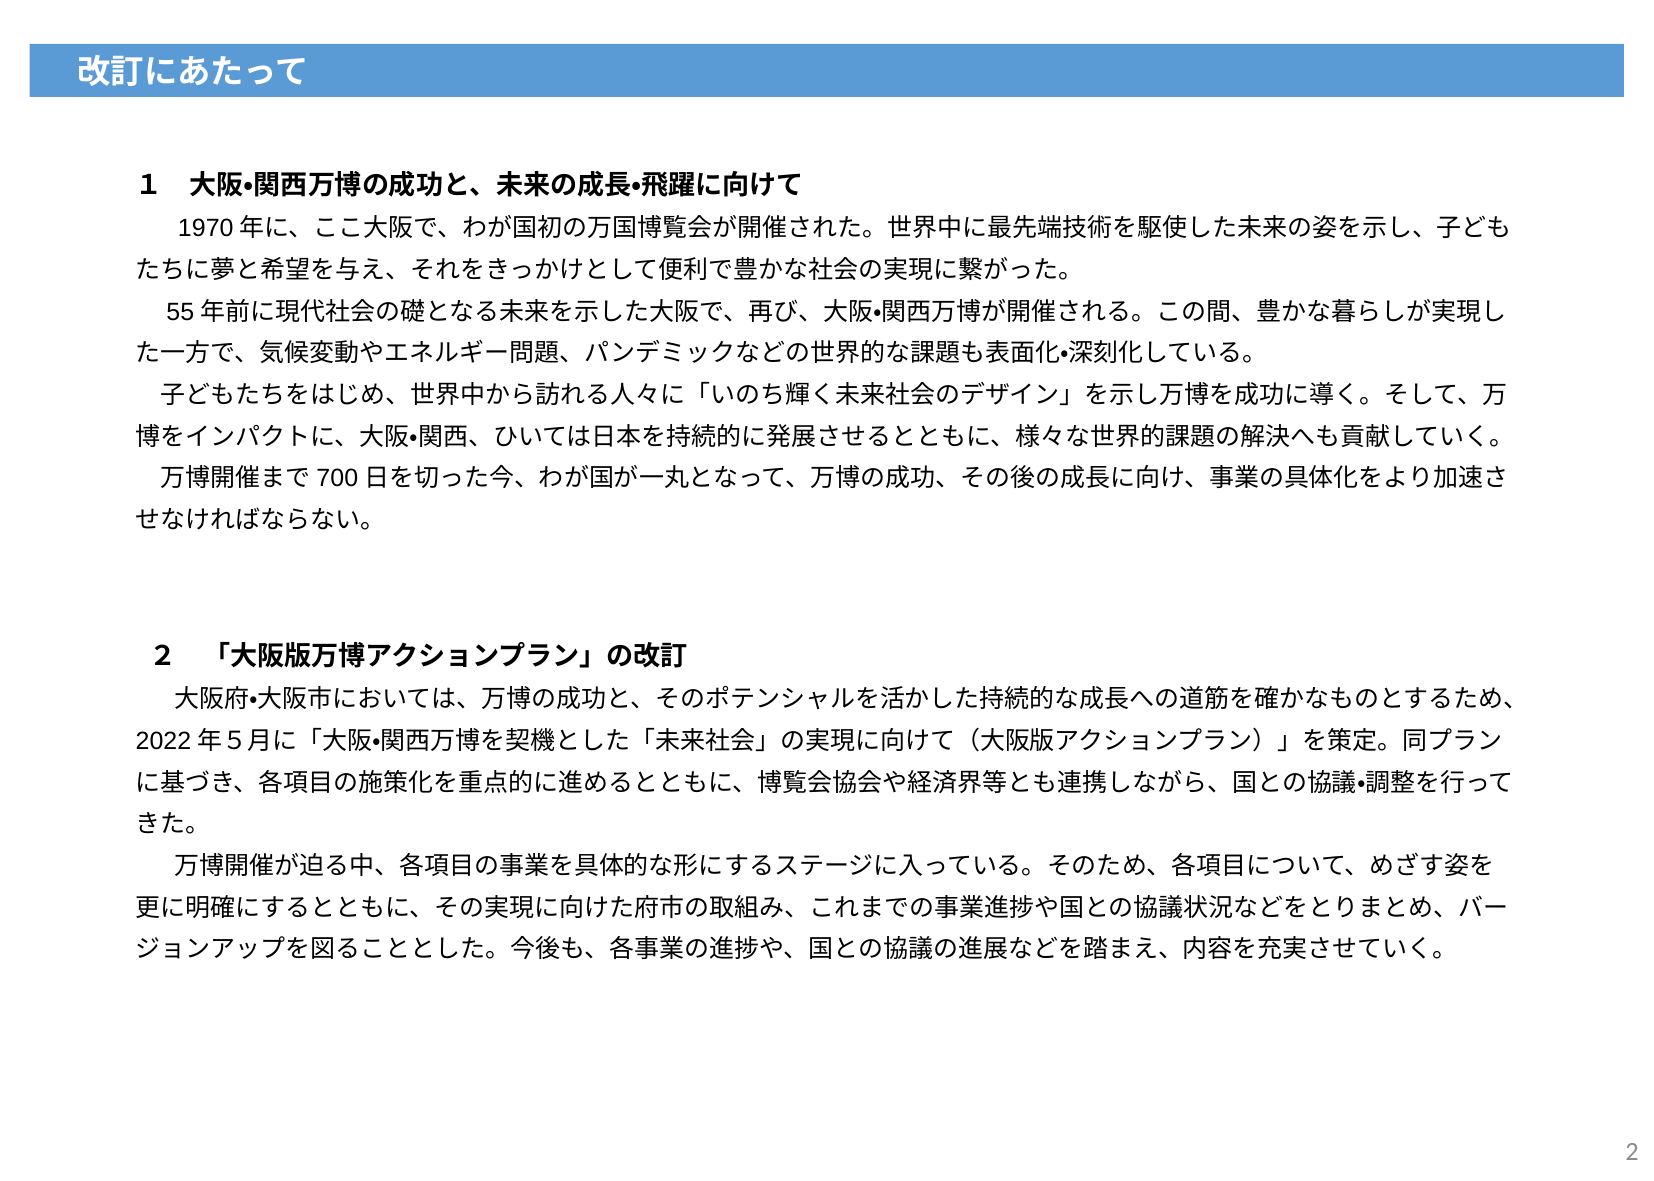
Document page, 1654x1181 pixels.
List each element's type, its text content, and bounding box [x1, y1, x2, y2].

slide_number 2 [1585, 1118, 1654, 1181]
text_box １ 大阪・関西万博の成功と、未来の成長・飛躍に向けて 1970年に、ここ大阪で、わが国初の万国博覧会が開催された。世界中に最先端技術を駆使した未来の姿を示し、子どもたちに夢と希望を与え、それをきっかけとして便利で豊かな社会の実現に繋がった。 55年前に現代社会の礎となる未来を示した大阪で、再び、大阪・関西万博が開催される。この間、豊かな暮らしが実現した一方で、気候変動やエネルギー問題、パンデミックなどの世界的な課題も表面化・深刻化している。 子どもたちをはじめ、世界中から訪れる人々に「いのち輝く未来社会のデザイン」を示し万博を成功に導く。そして、万博をインパクトに、大阪・関西、ひいては日本を持続的に発展させるとともに、様々な世界的課題の解決へも貢献していく。 万博開催まで700日を切った今、わが国が一丸となって、万博の成功、その後の成長に向け、事業の具体化をより加速させなければならない。 ２ 「大阪版万博アクションプラン」の改訂 大阪府・大阪市においては、万博の成功と、そのポテンシャルを活かした持続的な成長への道筋を確かなものとするため、2022年５月に「大阪・関西万博を契機とした「未来社会」の実現に向けて（大阪版アクションプラン）」を策定。同プランに基づき、各項目の施策化を重点的に進めるとともに、博覧会協会や経済界等とも連携しながら、国との協議・調整を行ってきた。 万博開催が迫る中、各項目の事業を具体的な形にするステージに入っている。そのため、各項目について、めざす姿を更に明確にするとともに、その実現に向けた府市の取組み、これまでの事業進捗や国との協議状況などをとりまとめ、バージョンアップを図ることとした。今後も、各事業の進捗や、国との協議の進展などを踏まえ、内容を充実させていく。 [120, 146, 1536, 971]
text_box 改訂にあたって [28, 43, 1625, 98]
